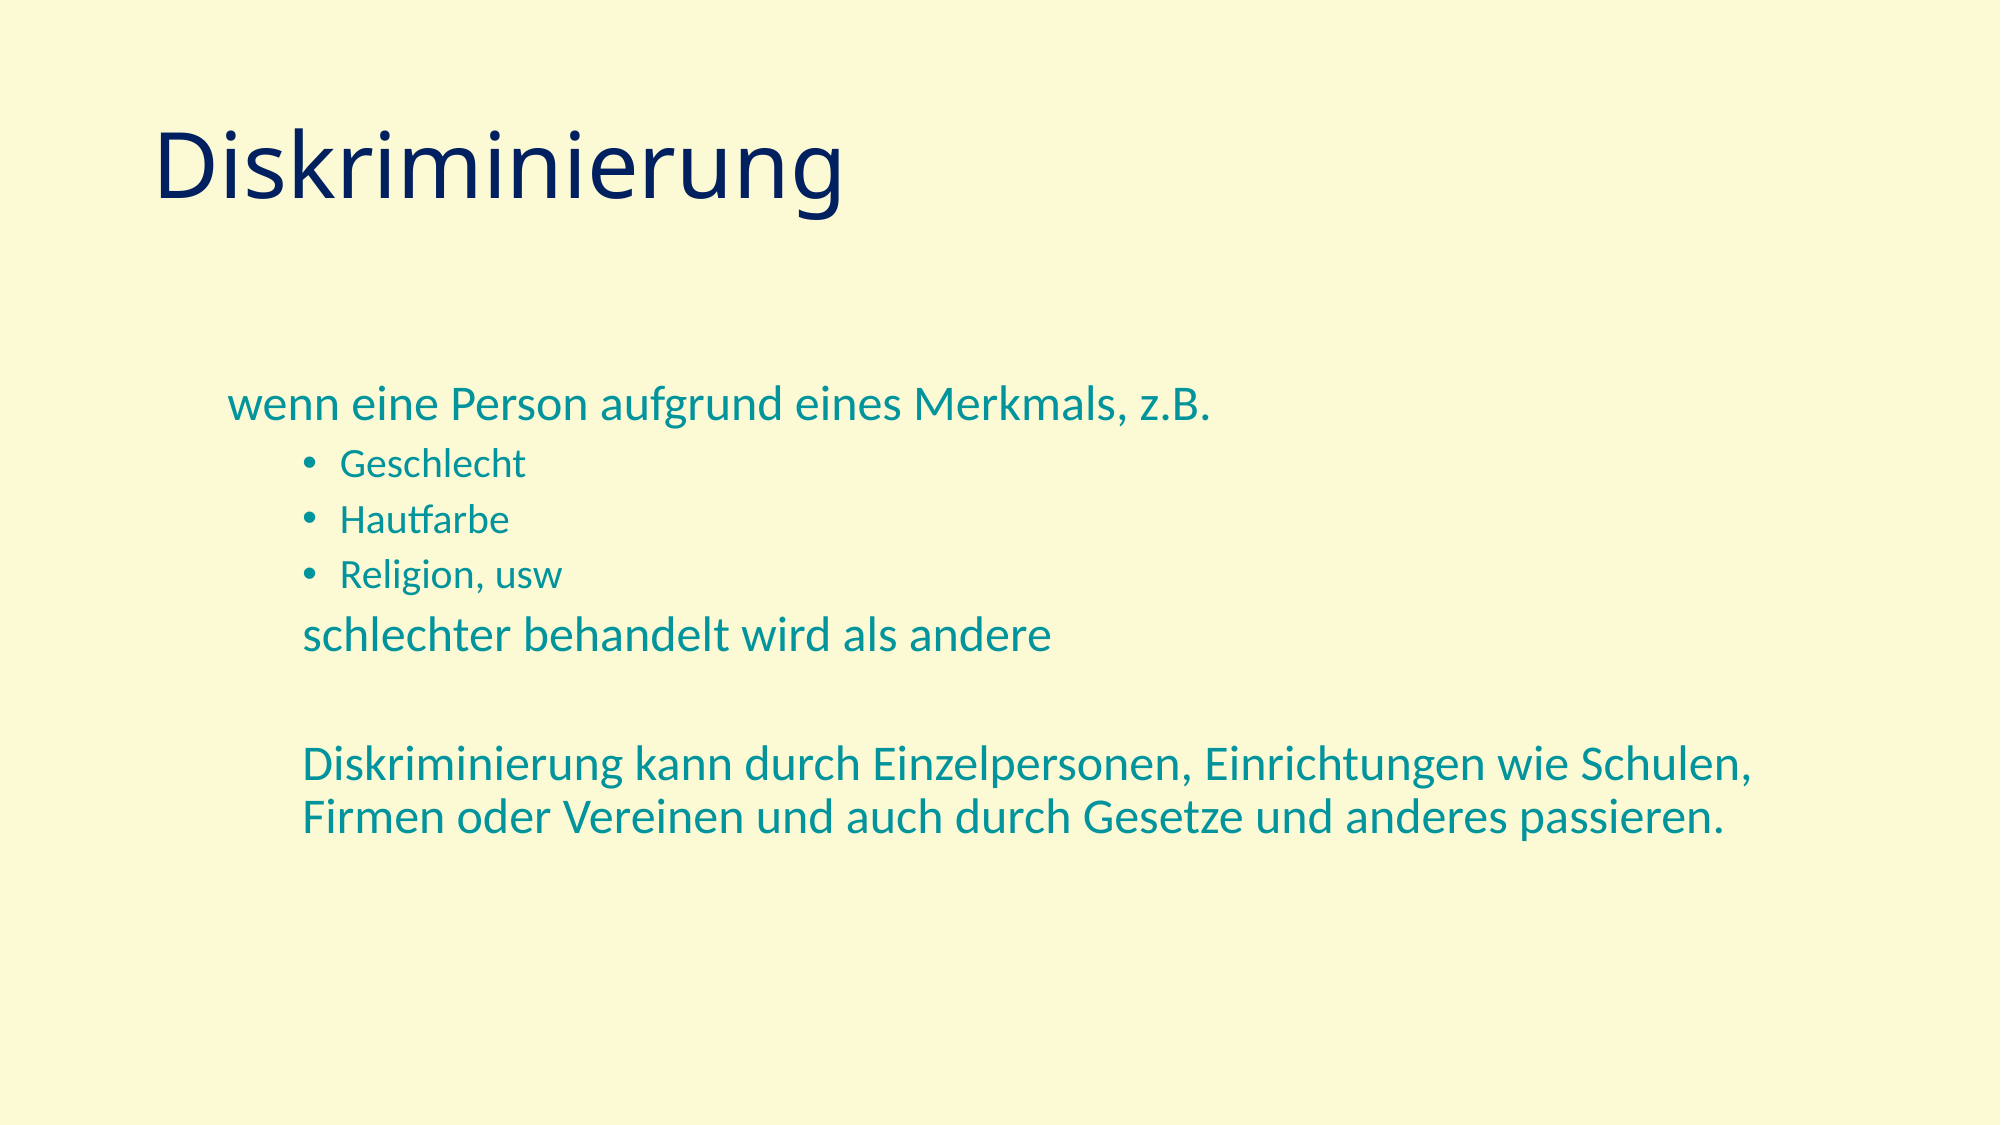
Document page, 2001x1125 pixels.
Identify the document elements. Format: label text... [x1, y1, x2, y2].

list wenn eine Person aufgrund eines Merkmals, z.B. Geschlecht Hautfarbe Religion, usw schlechter behandelt wird als andere Diskriminierung kann durch Einzelpersonen, Einrichtungen wie Schulen, Firmen oder Vereinen und auch durch Gesetze und anderes passieren. [137, 299, 1863, 1014]
title Diskriminierung [137, 59, 1863, 278]
